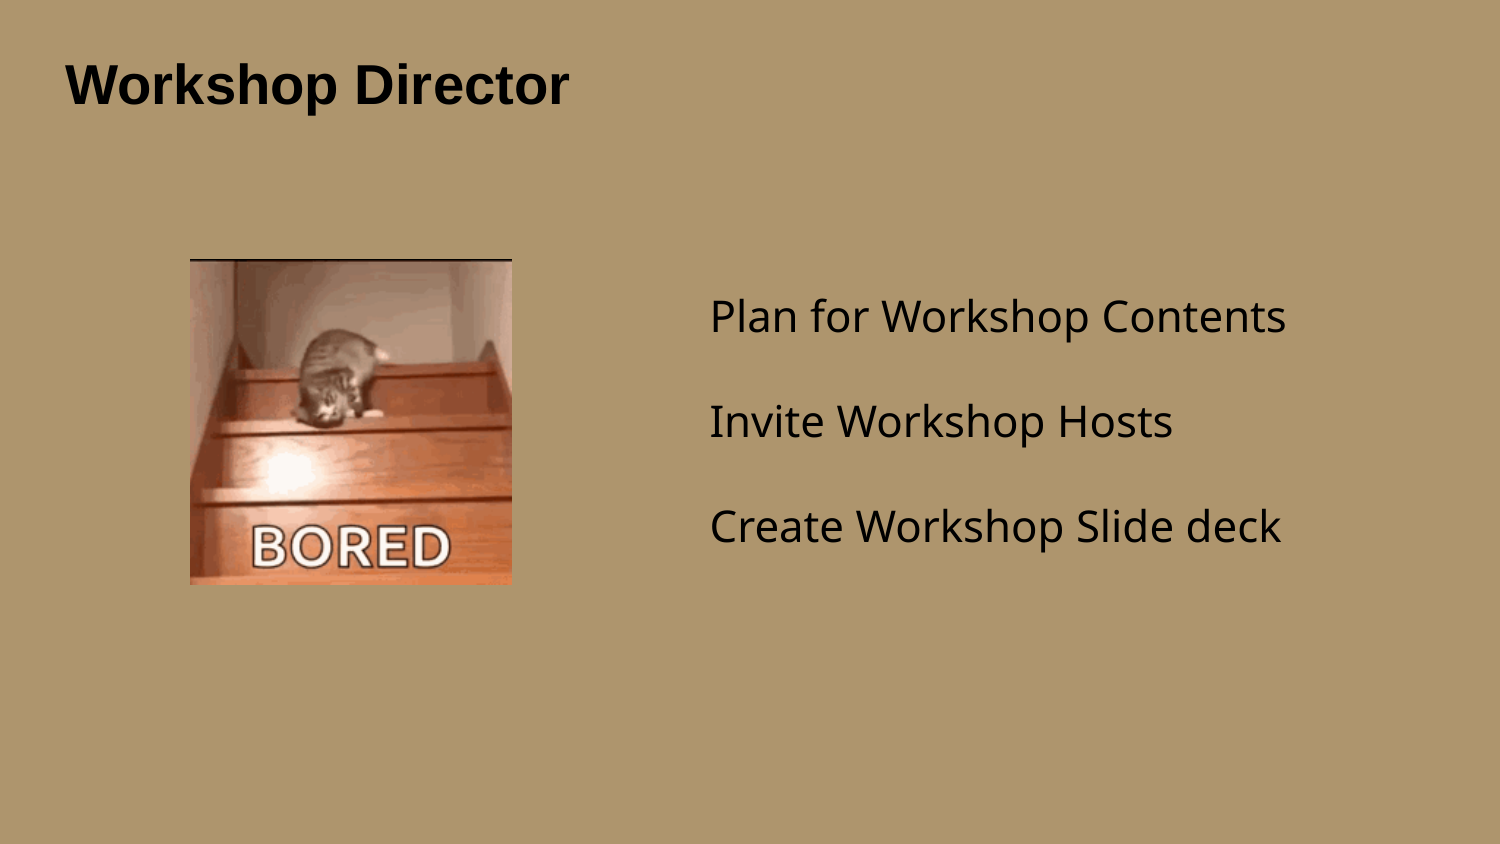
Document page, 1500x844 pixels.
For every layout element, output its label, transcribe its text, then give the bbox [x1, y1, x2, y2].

picture [190, 259, 512, 585]
text_box Plan for Workshop Contents Invite Workshop Hosts Create Workshop Slide deck [698, 283, 1306, 558]
text_box Workshop Director [54, 50, 648, 123]
